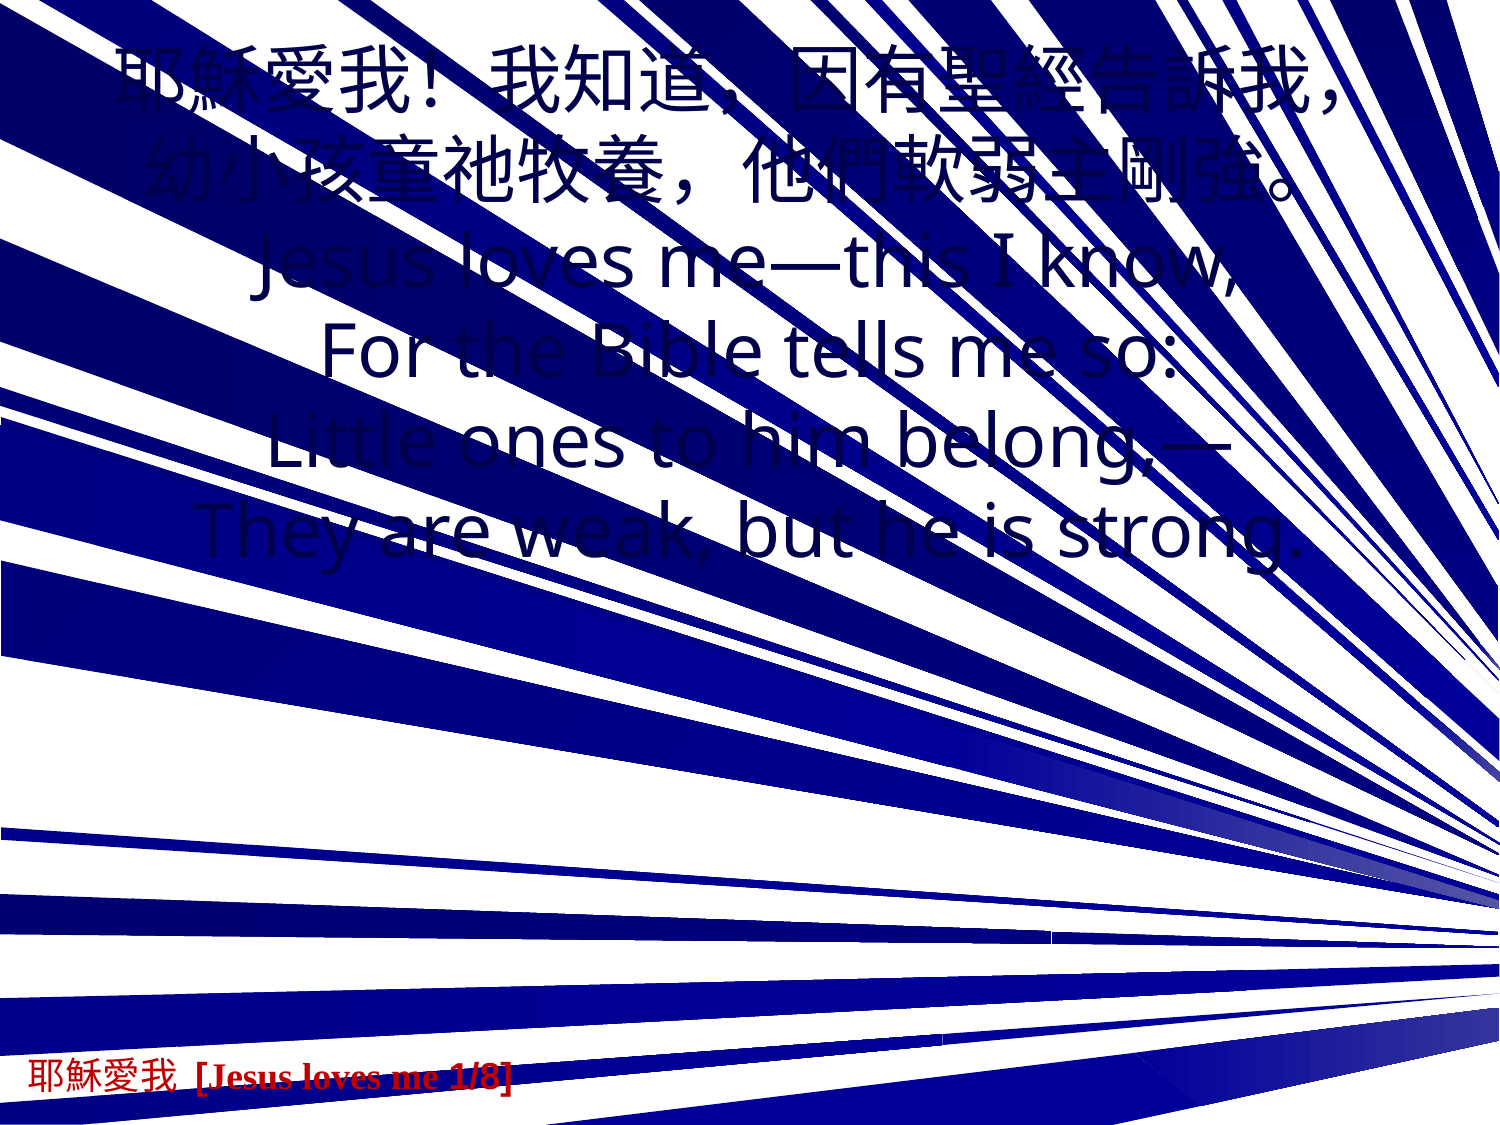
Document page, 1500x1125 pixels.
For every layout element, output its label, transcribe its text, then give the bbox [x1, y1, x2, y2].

text_box 耶穌愛我！我知道，因有聖經告訴我， 幼小孩童祂牧養，他們軟弱主剛強。 Jesus loves me—this I know, For the Bible tells me so: Little ones to him belong,— They are weak, but he is strong. [0, 24, 1500, 580]
text_box 耶穌愛我 [Jesus loves me 1/8] [12, 1044, 1500, 1105]
